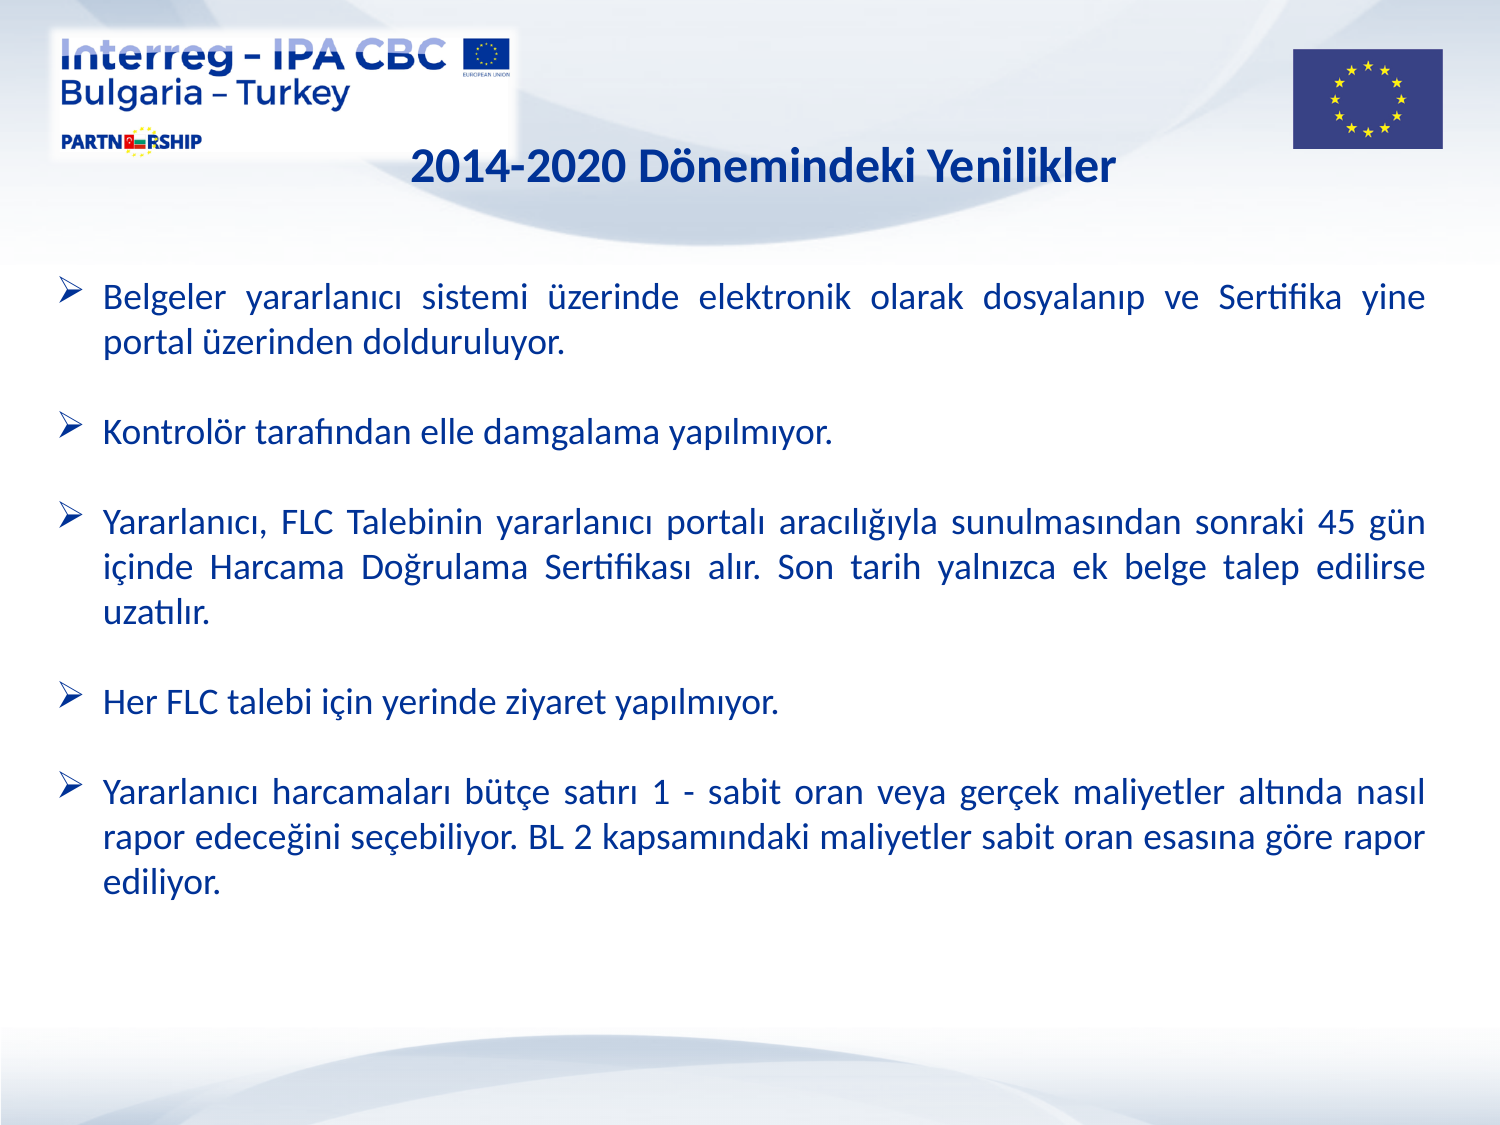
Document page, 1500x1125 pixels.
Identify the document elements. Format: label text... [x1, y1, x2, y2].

picture [0, 1027, 1500, 1125]
text_box Belgeler yararlanıcı sistemi üzerinde elektronik olarak dosyalanıp ve Sertifika yine portal üzerinden dolduruluyor. Kontrolör tarafından elle damgalama yapılmıyor. Yararlanıcı, FLC Talebinin yararlanıcı portalı aracılığıyla sunulmasından sonraki 45 gün içinde Harcama Doğrulama Sertifikası alır. Son tarih yalnızca ek belge talep edilirse uzatılır. Her FLC talebi için yerinde ziyaret yapılmıyor. Yararlanıcı harcamaları bütçe satırı 1 - sabit oran veya gerçek maliyetler altında nasıl rapor edeceğini seçebiliyor. BL 2 kapsamındaki maliyetler sabit oran esasına göre rapor ediliyor. [41, 273, 1442, 955]
picture [0, 0, 1500, 265]
